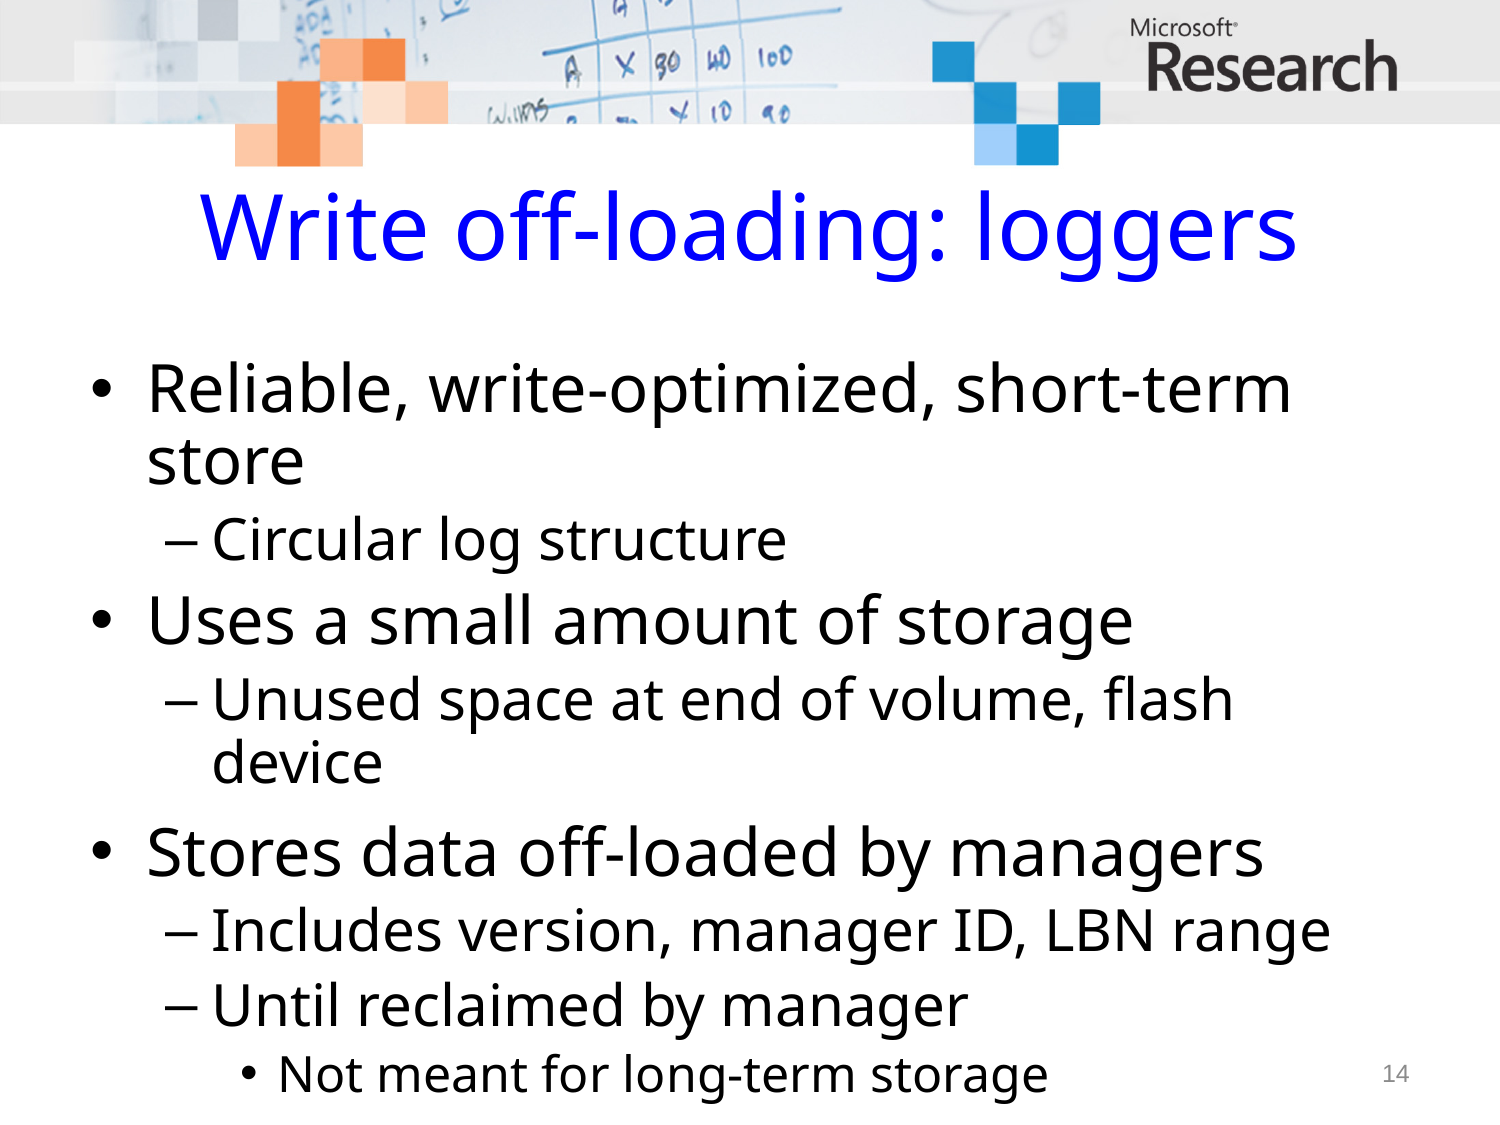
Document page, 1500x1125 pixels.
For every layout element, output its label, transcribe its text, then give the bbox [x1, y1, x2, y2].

title Write off-loading: loggers [74, 129, 1426, 318]
picture [0, 0, 1500, 251]
slide_number 14 [1074, 1042, 1425, 1103]
list Reliable, write-optimized, short-term store Circular log structure Uses a small amount of storage Unused space at end of volume, flash device Stores data off-loaded by managers Includes version, manager ID, LBN range Until reclaimed by manager Not meant for long-term storage [74, 347, 1426, 1032]
